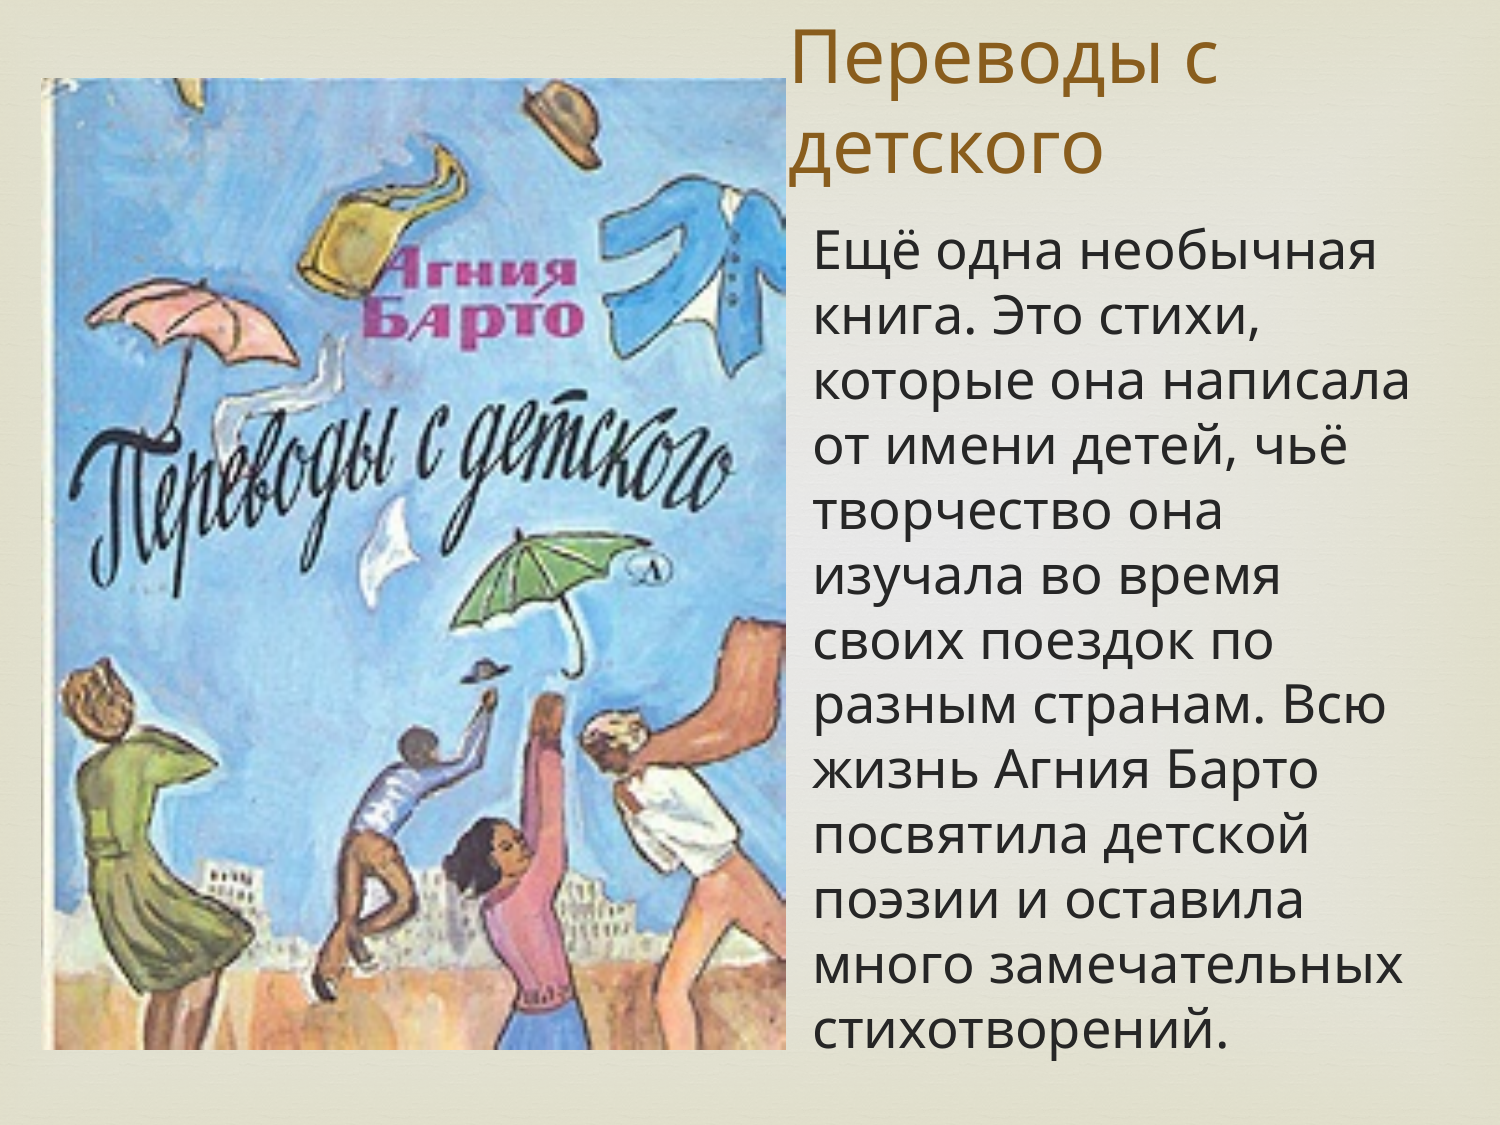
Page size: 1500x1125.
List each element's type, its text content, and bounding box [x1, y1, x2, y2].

list Ещё одна необычная книга. Это стихи, которые она написала от имени детей, чьё творчество она изучала во время своих поездок по разным странам. Всю жизнь Агния Барто посвятила детской поэзии и оставила много замечательных стихотворений. [797, 208, 1459, 1071]
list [40, 77, 786, 1050]
title Переводы с детского [787, 78, 1483, 197]
